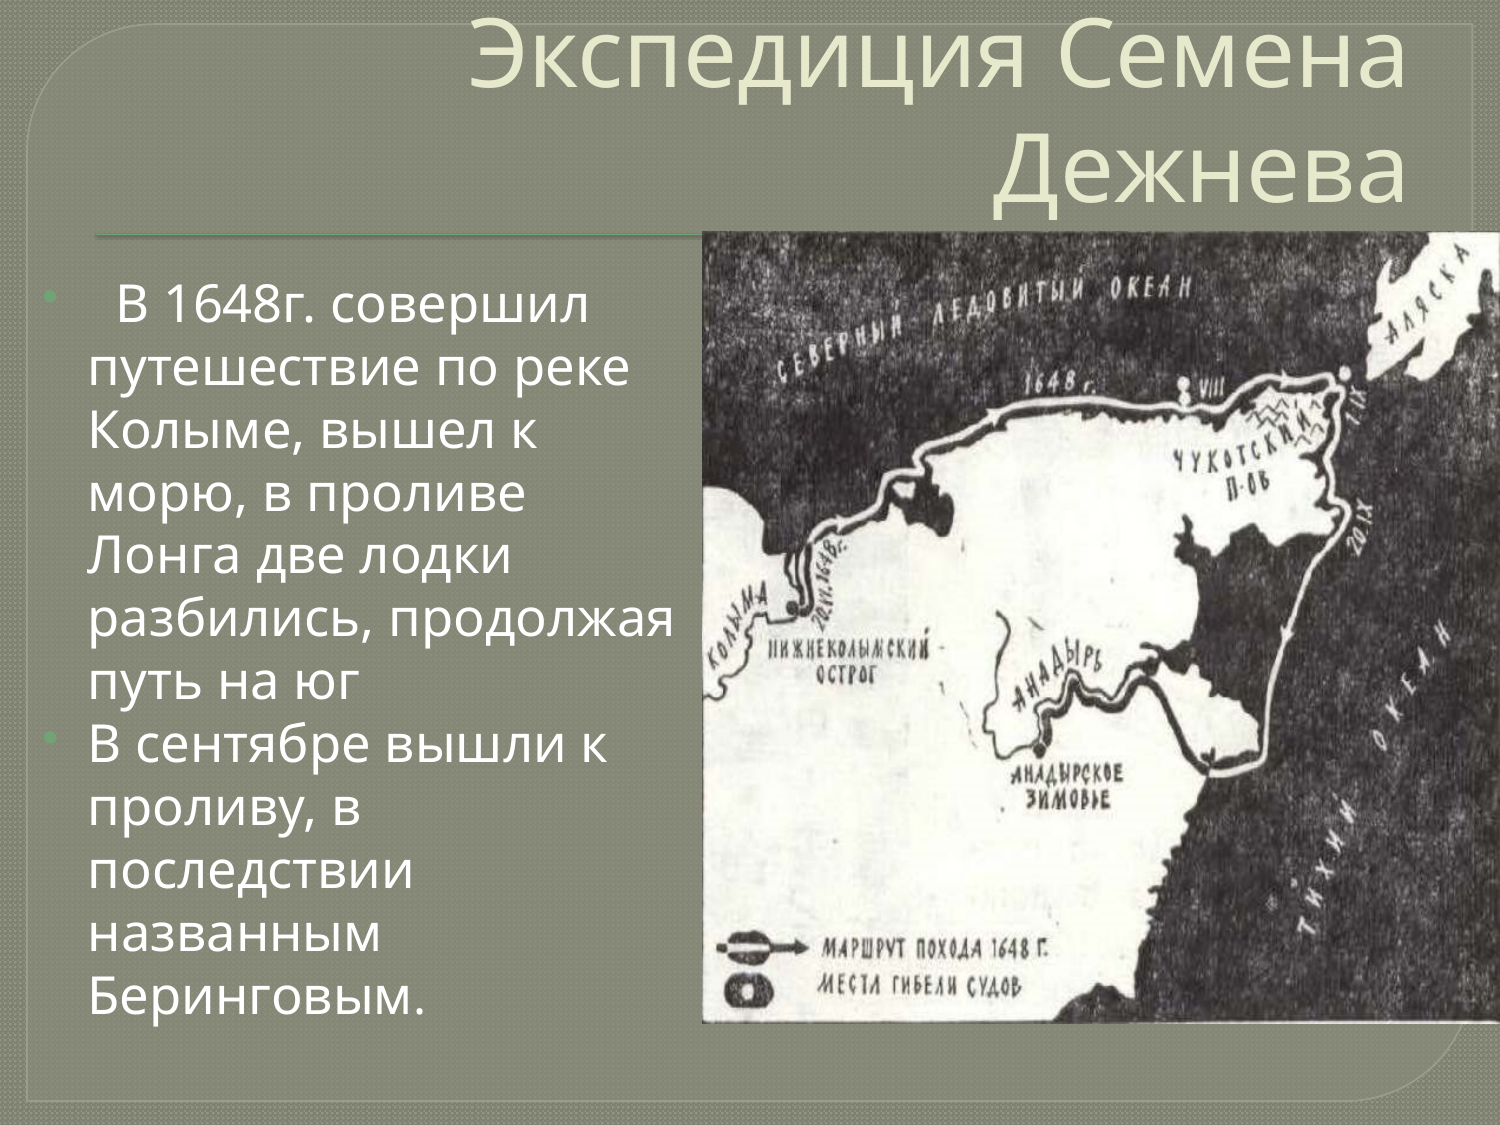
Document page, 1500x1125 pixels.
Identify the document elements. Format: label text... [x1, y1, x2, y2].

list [702, 231, 1500, 1024]
title Экспедиция Семена Дежнева [75, 41, 1425, 230]
list В 1648г. совершил путешествие по реке Колыме, вышел к морю, в проливе Лонга две лодки разбились, продолжая путь на юг В сентябре вышли к проливу, в последствии названным Беринговым. [29, 262, 691, 1047]
